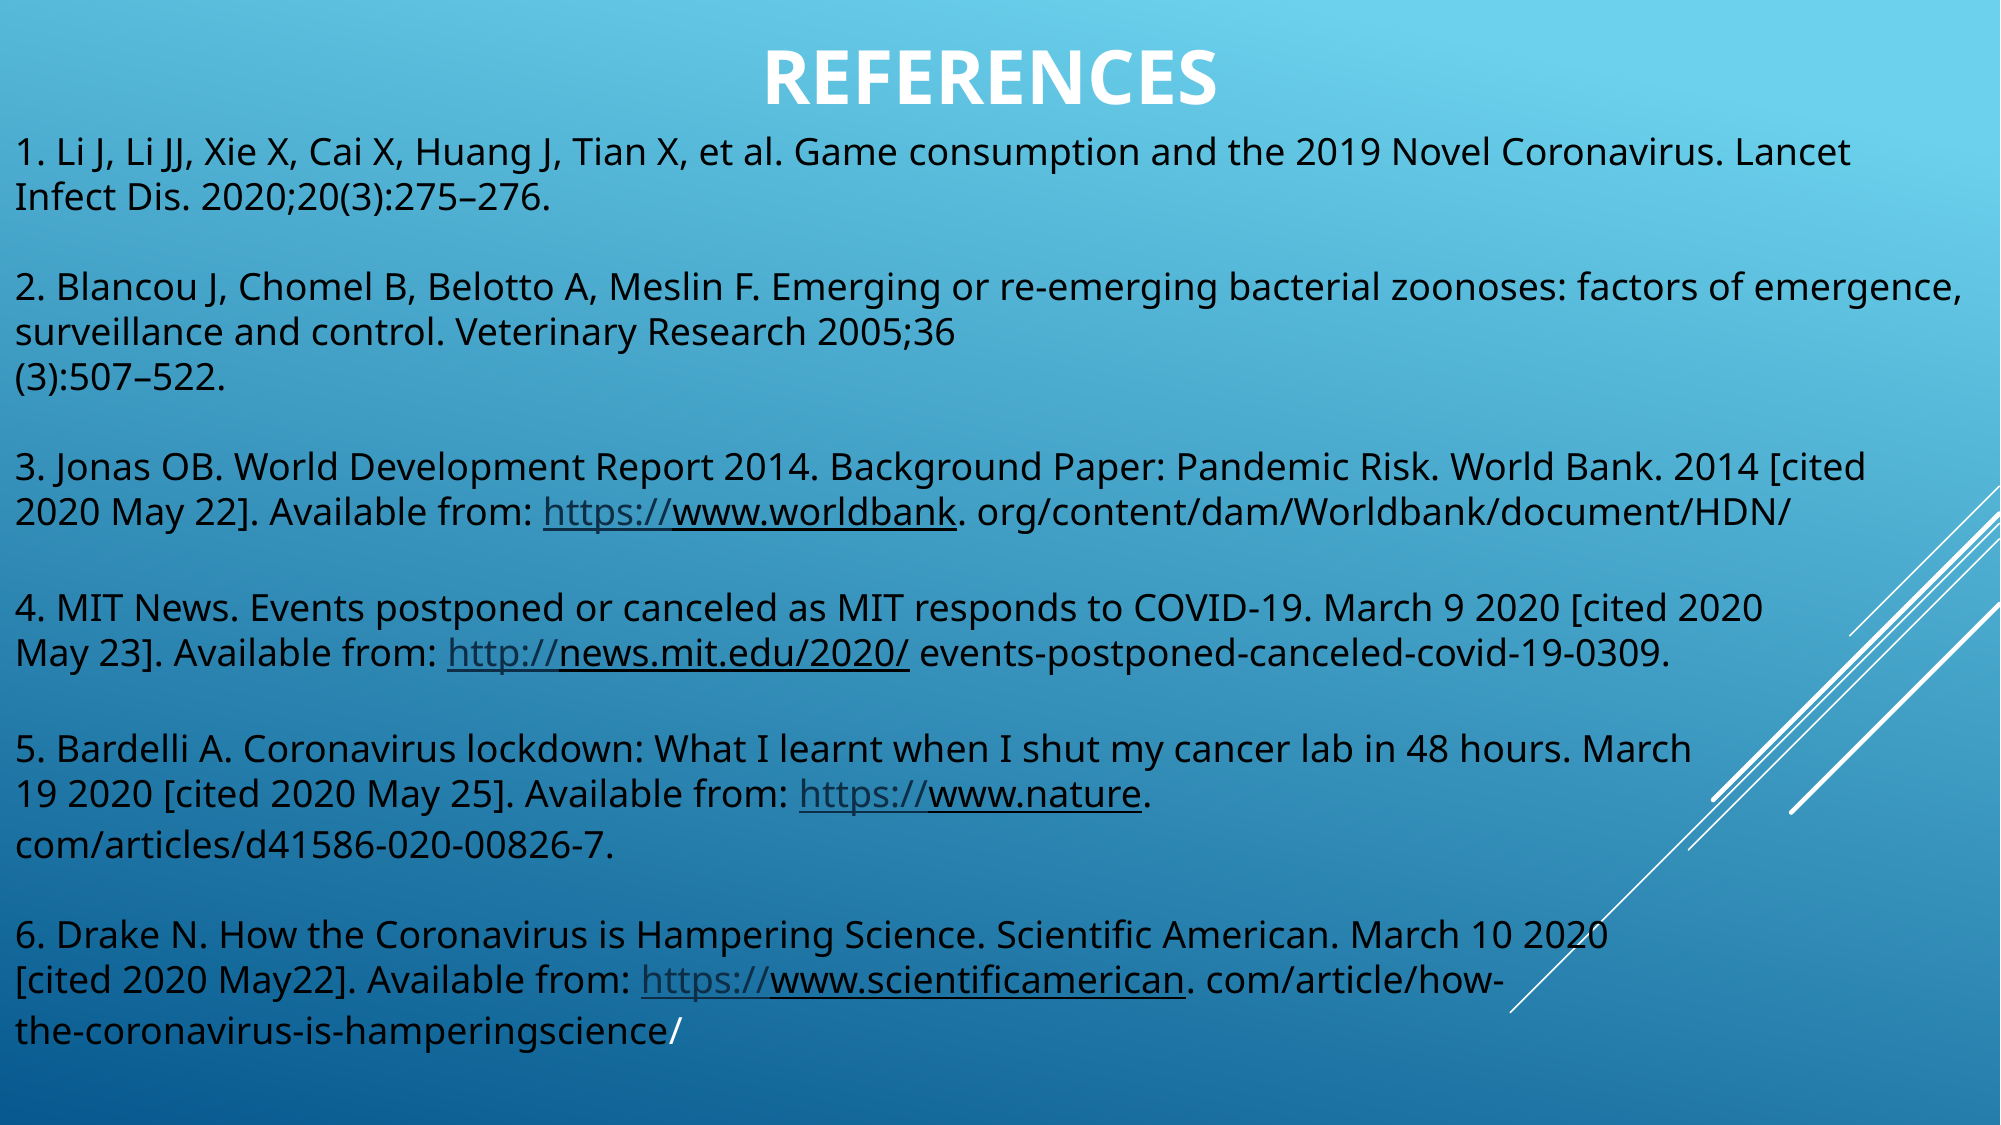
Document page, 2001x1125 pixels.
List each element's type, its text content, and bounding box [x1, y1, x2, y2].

title References [0, 0, 2000, 120]
text_box 1. Li J, Li JJ, Xie X, Cai X, Huang J, Tian X, et al. Game consumption and the 2019 Novel Coronavirus. Lancet Infect Dis. 2020;20(3):275–276. 2. Blancou J, Chomel B, Belotto A, Meslin F. Emerging or re-emerging bacterial zoonoses: factors of emergence, surveillance and control. Veterinary Research 2005;36 (3):507–522. 3. Jonas OB. World Development Report 2014. Background Paper: Pandemic Risk. World Bank. 2014 [cited 2020 May 22]. Available from: https://www.worldbank. org/content/dam/Worldbank/document/HDN/ 4. MIT News. Events postponed or canceled as MIT responds to COVID-19. March 9 2020 [cited 2020 May 23]. Available from: http://news.mit.edu/2020/ events-postponed-canceled-covid-19-0309. 5. Bardelli A. Coronavirus lockdown: What I learnt when I shut my cancer lab in 48 hours. March 19 2020 [cited 2020 May 25]. Available from: https://www.nature. com/articles/d41586-020-00826-7. 6. Drake N. How the Coronavirus is Hampering Science. Scientific American. March 10 2020 [cited 2020 May22]. Available from: https://www.scientificamerican. com/article/how- the-coronavirus-is-hamperingscience/ [0, 120, 2000, 1060]
